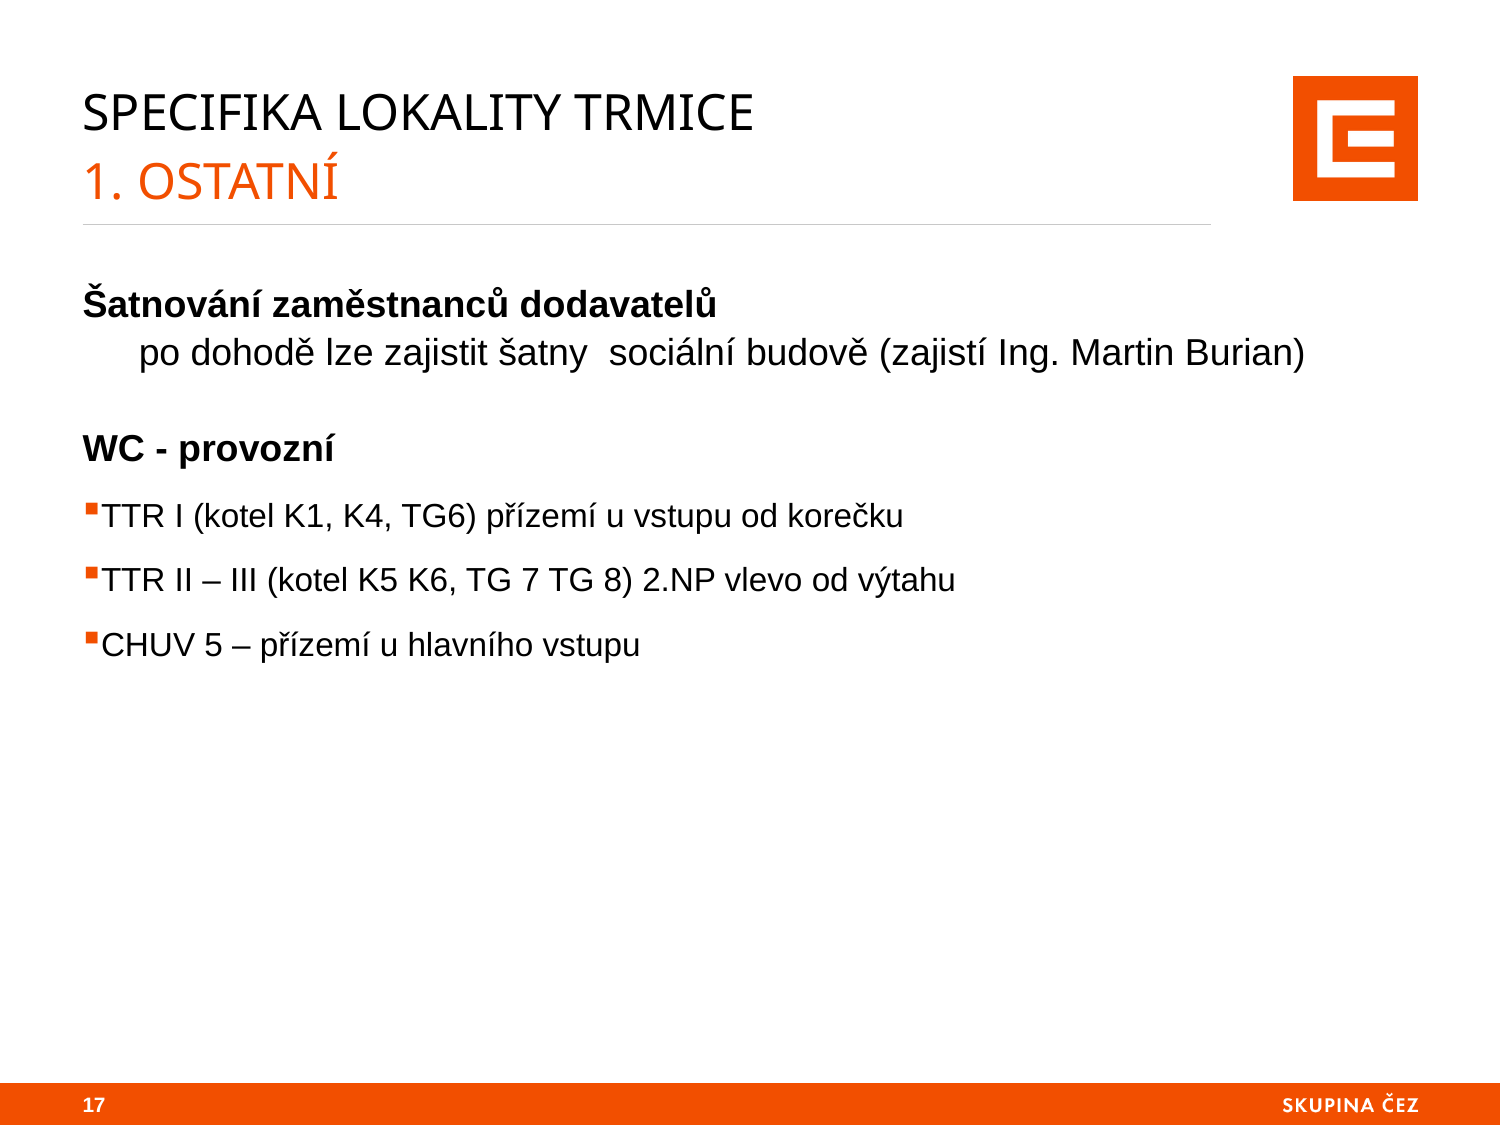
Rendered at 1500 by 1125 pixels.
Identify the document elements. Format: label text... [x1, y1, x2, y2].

title Specifika lokality Trmice 1. Ostatní [82, 71, 1211, 211]
list Šatnování zaměstnanců dodavatelů po dohodě lze zajistit šatny sociální budově (zajistí Ing. Martin Burian) WC - provozní TTR I (kotel K1, K4, TG6) přízemí u vstupu od korečku TTR II – III (kotel K5 K6, TG 7 TG 8) 2.NP vlevo od výtahu CHUV 5 – přízemí u hlavního vstupu [82, 277, 1418, 1046]
slide_number 16 [82, 1090, 134, 1117]
picture [1293, 76, 1418, 201]
picture [0, 1083, 1500, 1125]
